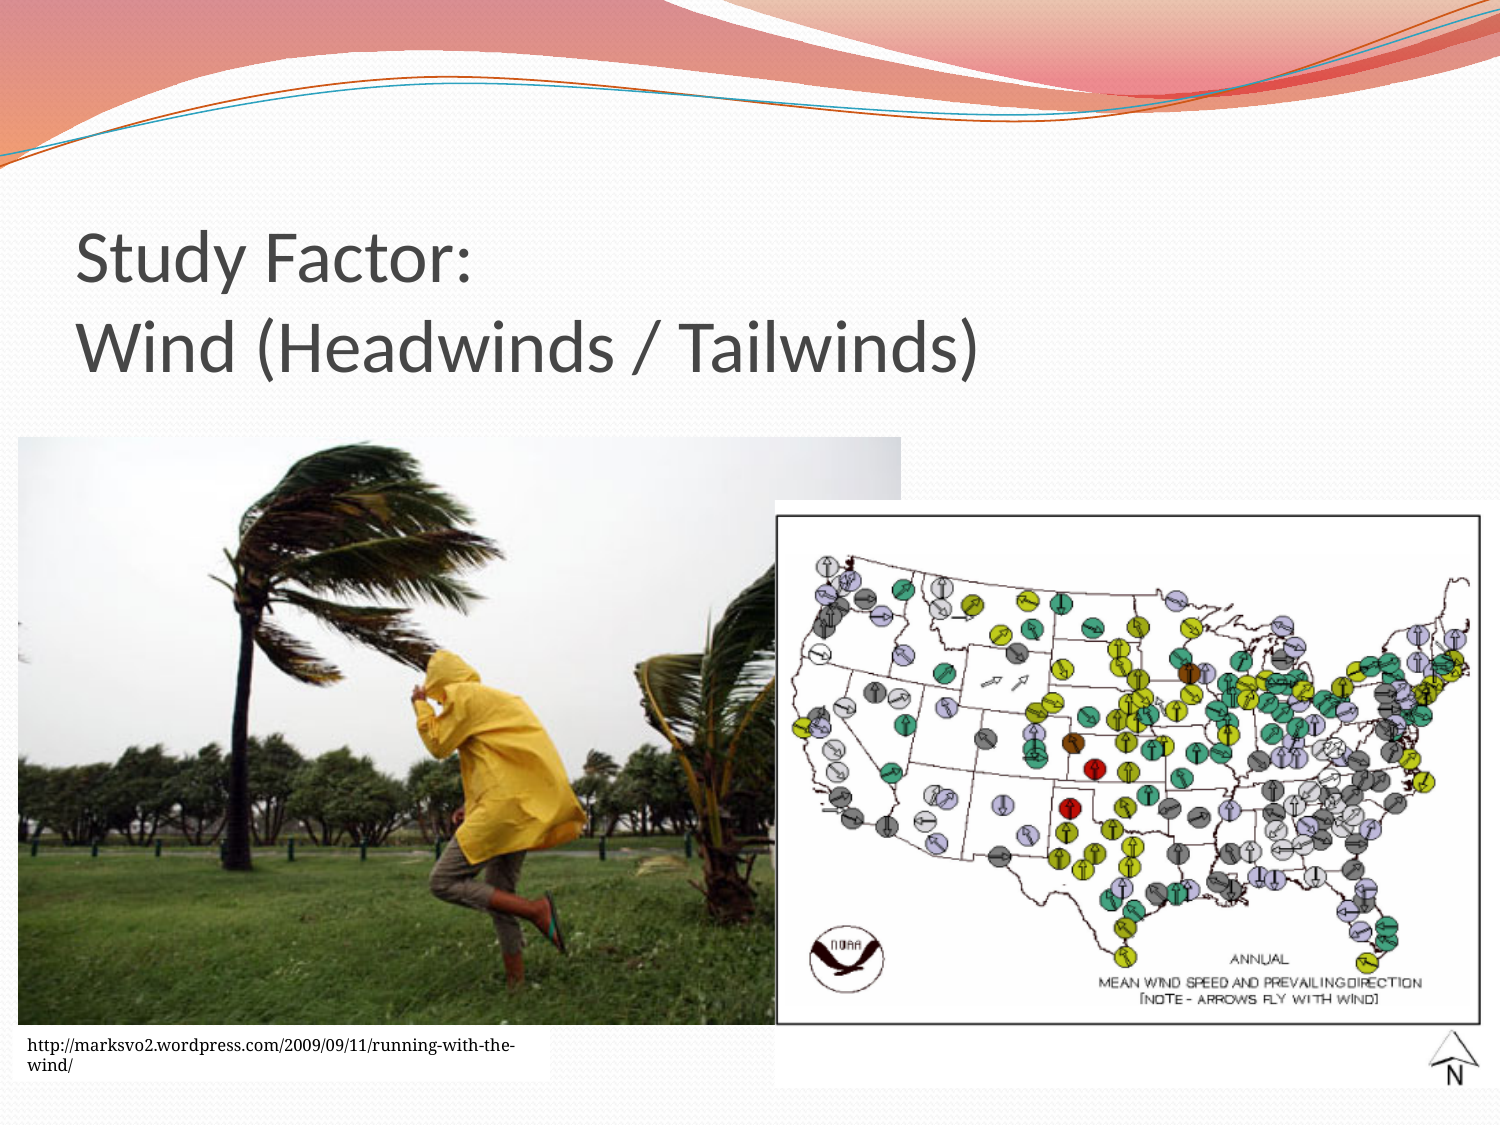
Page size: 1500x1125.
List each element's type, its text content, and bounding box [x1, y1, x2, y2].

title Study Factor: Wind (Headwinds / Tailwinds) [75, 200, 1438, 388]
picture [18, 437, 1500, 1088]
text_box http://marksvo2.wordpress.com/2009/09/11/running-with-the-wind/ [12, 1031, 550, 1082]
